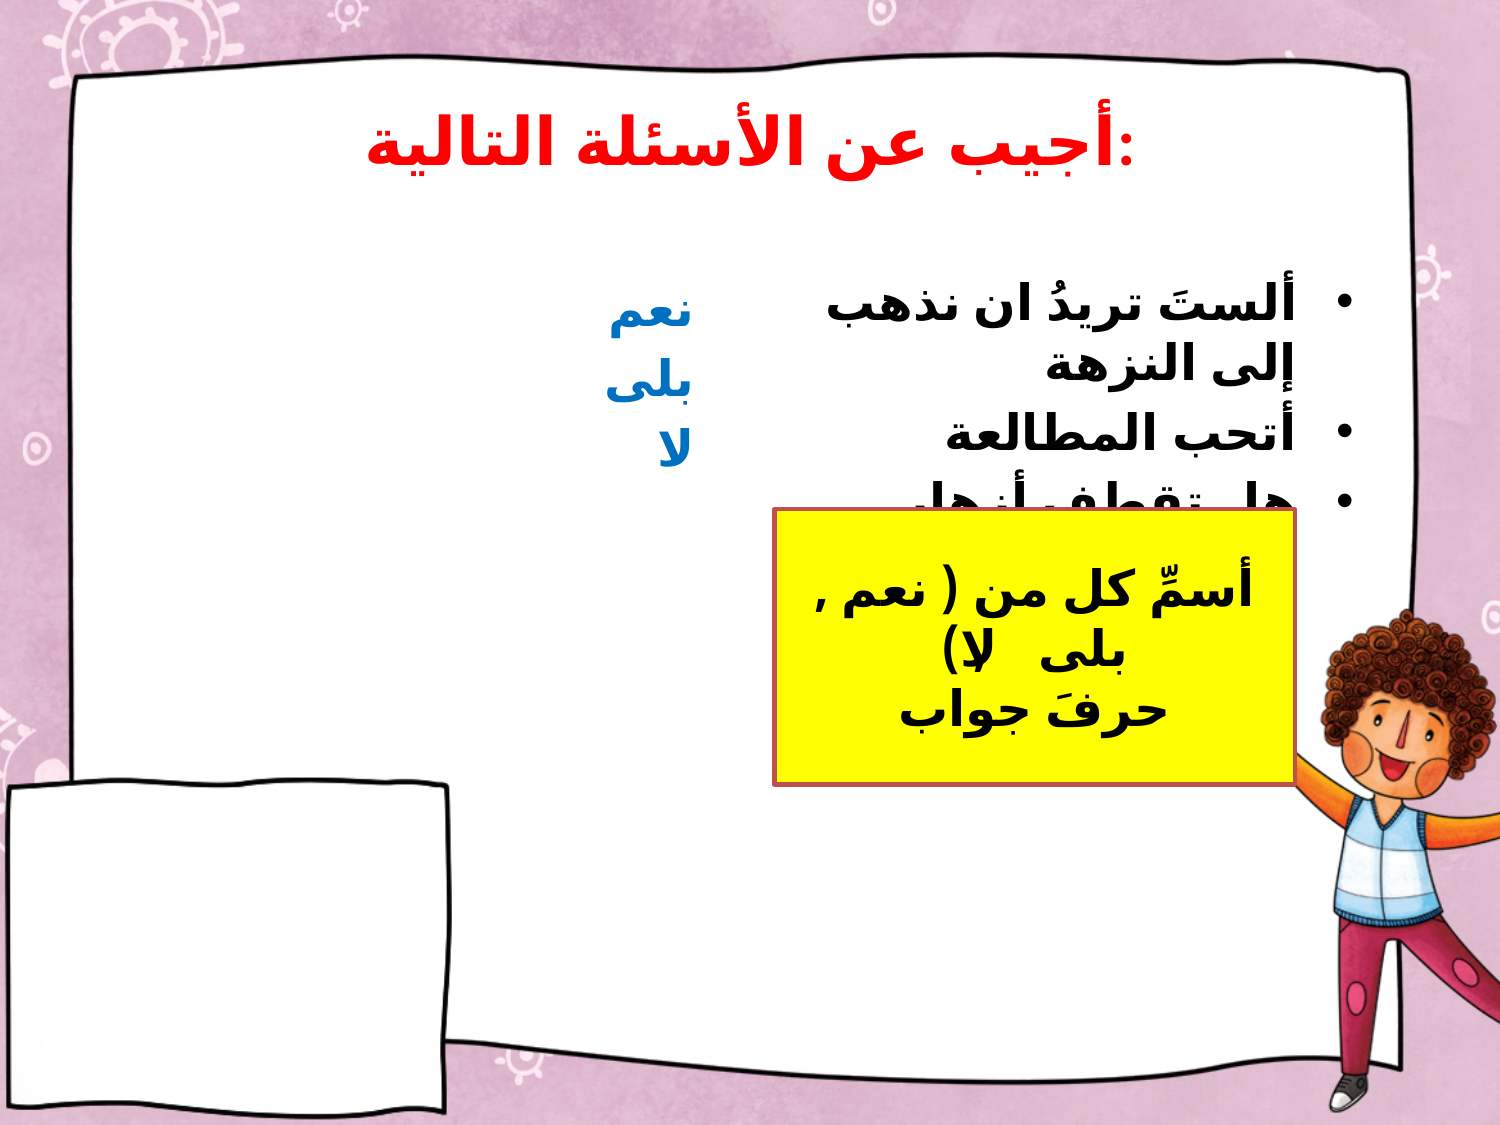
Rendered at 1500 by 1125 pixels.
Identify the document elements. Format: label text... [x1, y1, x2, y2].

picture [0, 0, 1500, 1125]
list ألستَ تريدُ ان نذهب إلى النزهة أتحب المطالعة هل تقطف أزهار الحديقة [712, 262, 1369, 1005]
text_box أسمِّ كل من ( نعم , بلى , لا) حرفَ جواب [772, 507, 1297, 787]
list نعم بلى لا [510, 268, 712, 688]
title أجيب عن الأسئلة التالية: [75, 45, 1425, 233]
